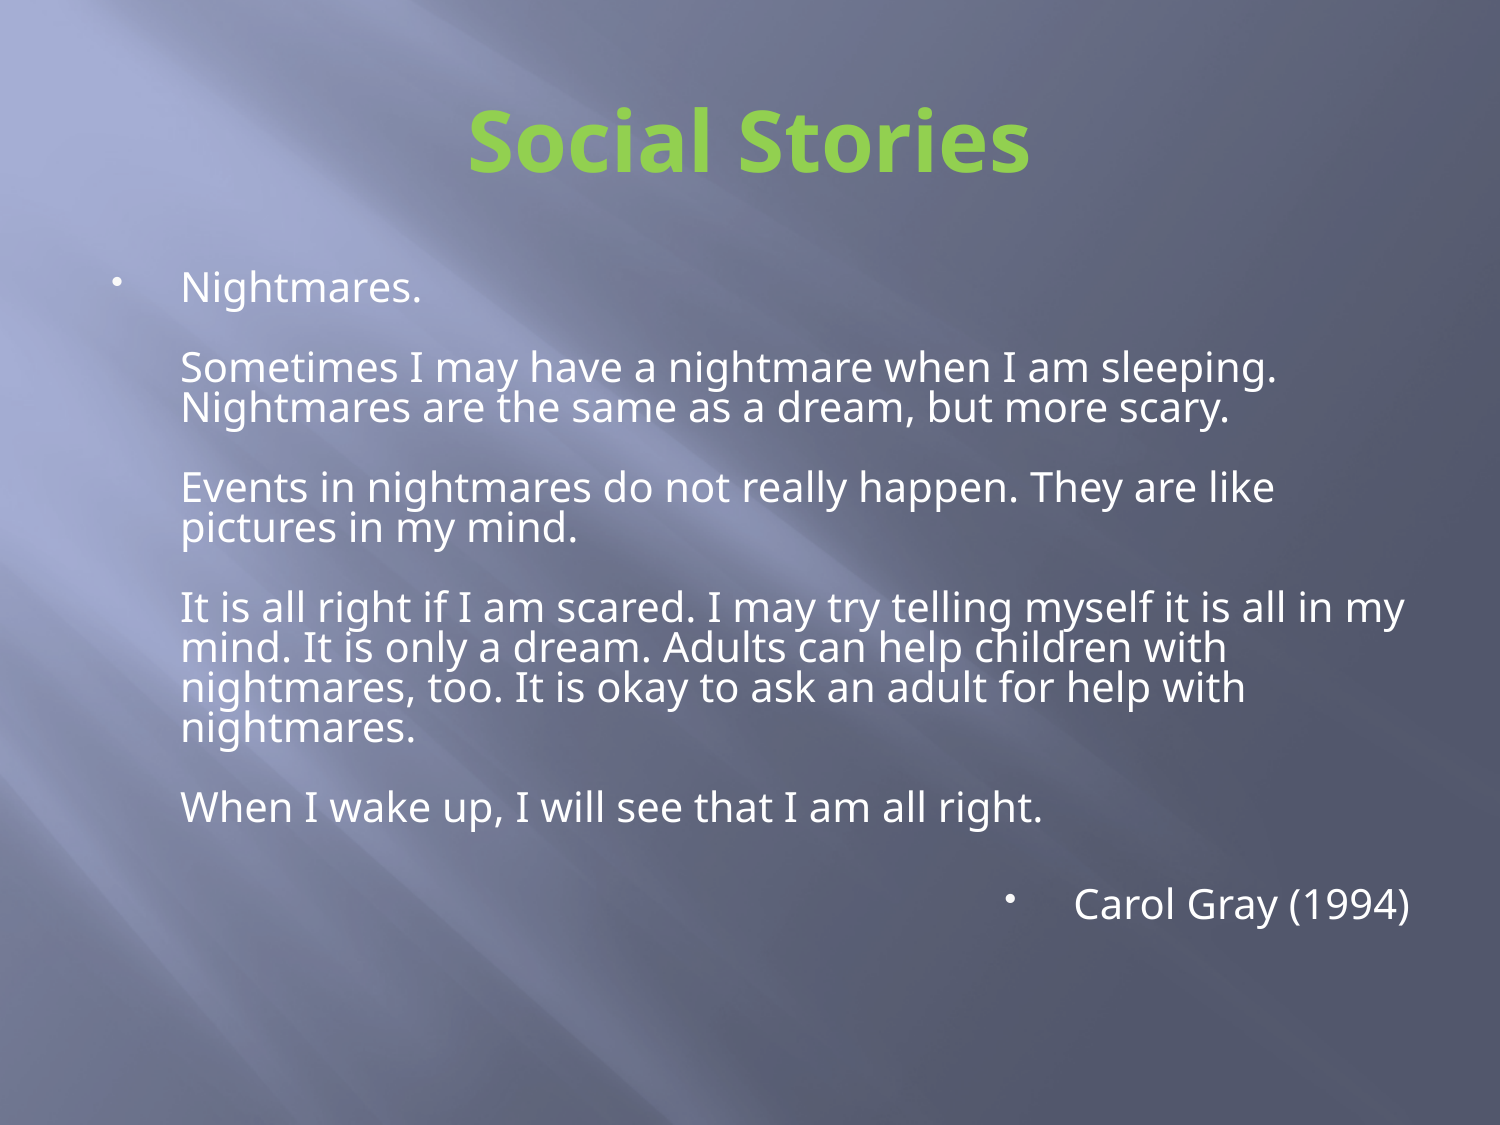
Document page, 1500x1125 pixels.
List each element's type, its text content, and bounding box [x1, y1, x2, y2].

title Social Stories [75, 45, 1425, 233]
list Nightmares. Sometimes I may have a nightmare when I am sleeping. Nightmares are the same as a dream, but more scary. Events in nightmares do not really happen. They are like pictures in my mind. It is all right if I am scared. I may try telling myself it is all in my mind. It is only a dream. Adults can help children with nightmares, too. It is okay to ask an adult for help with nightmares. When I wake up, I will see that I am all right. Carol Gray (1994) [74, 262, 1426, 1036]
